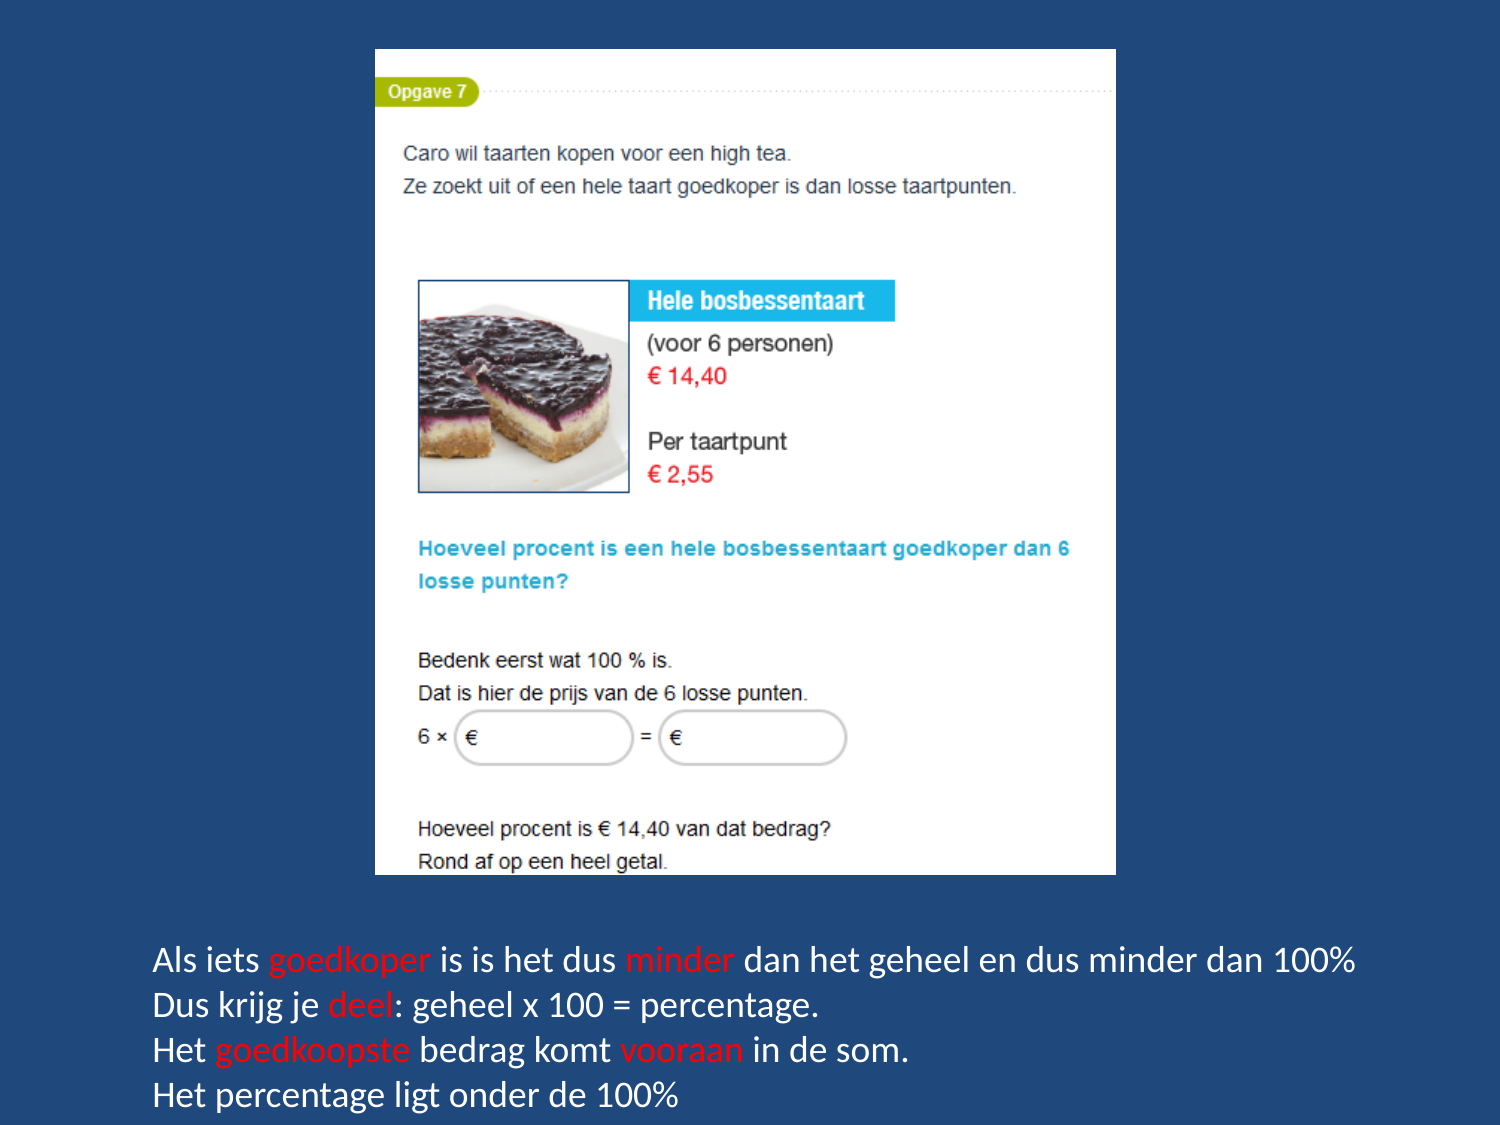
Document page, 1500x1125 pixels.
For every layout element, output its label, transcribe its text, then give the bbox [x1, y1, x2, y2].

text_box Als iets goedkoper is is het dus minder dan het geheel en dus minder dan 100% Dus krijg je deel: geheel x 100 = percentage. Het goedkoopste bedrag komt vooraan in de som. Het percentage ligt onder de 100% [137, 928, 1386, 1123]
picture [374, 49, 1116, 876]
